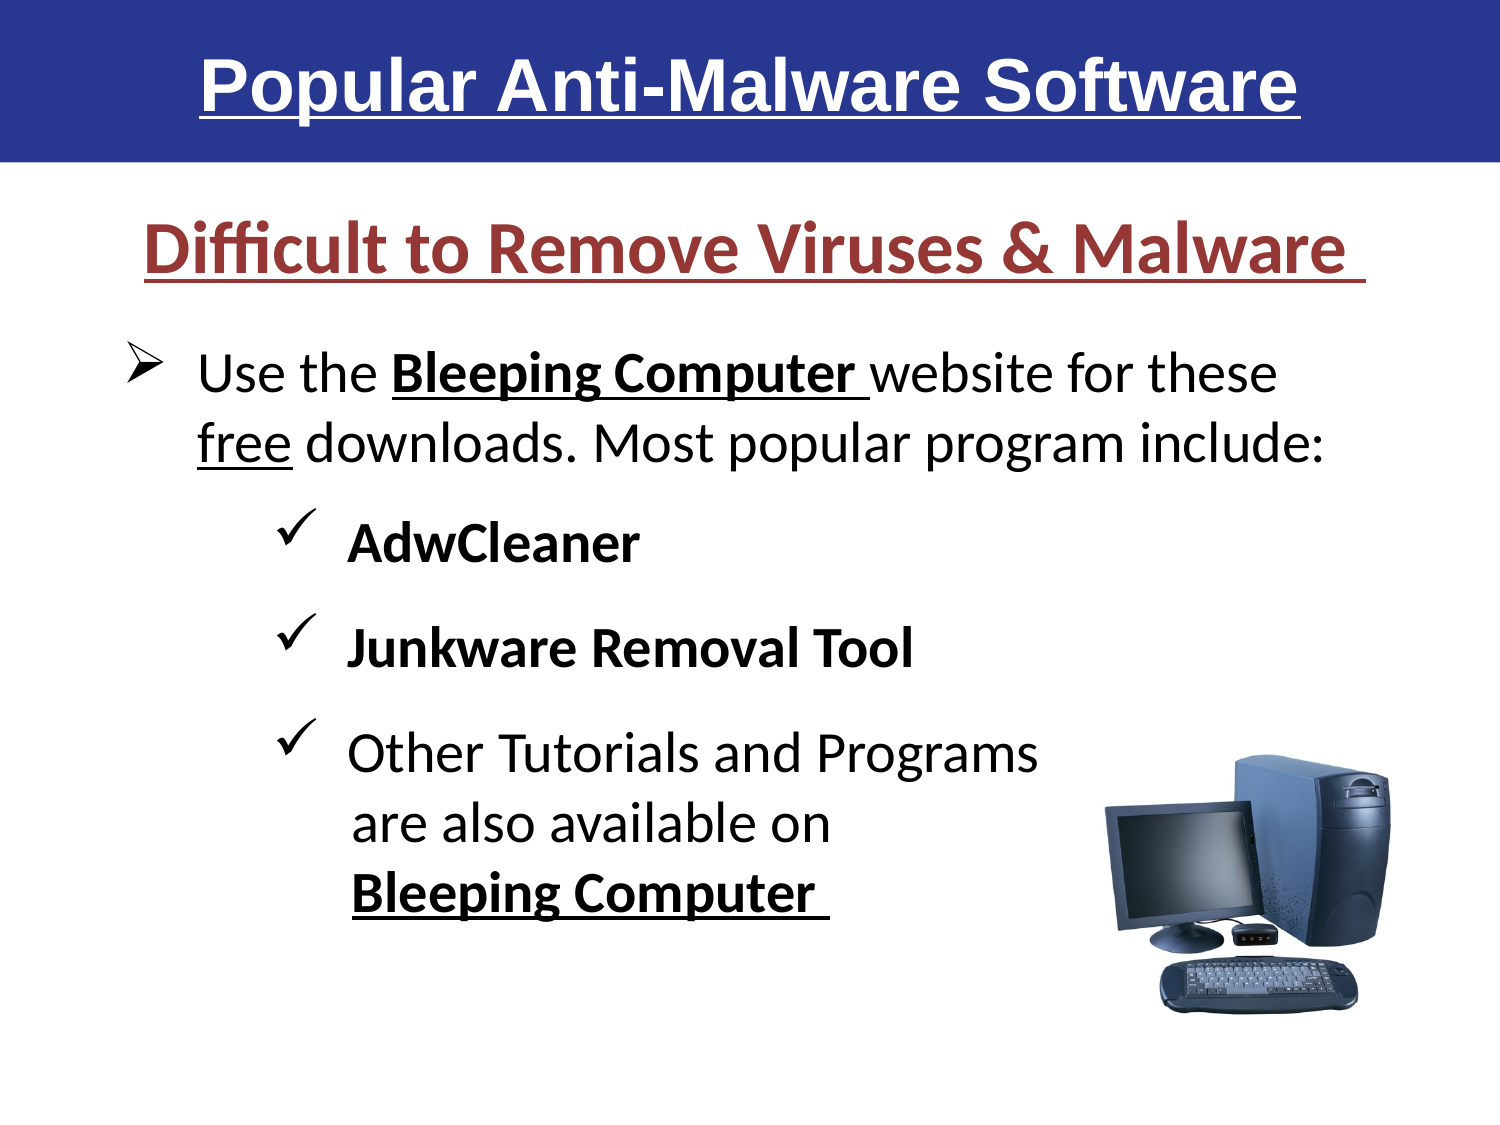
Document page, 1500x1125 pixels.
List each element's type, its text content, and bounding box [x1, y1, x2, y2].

text_box Use the Bleeping Computer website for these free downloads. Most popular program include: AdwCleaner Junkware Removal Tool Other Tutorials and Programs are also available on Bleeping Computer [107, 327, 1385, 932]
text_box Difficult to Remove Viruses & Malware [129, 191, 1381, 296]
title Popular Anti-Malware Software [0, 0, 1500, 163]
picture [1074, 731, 1441, 1042]
